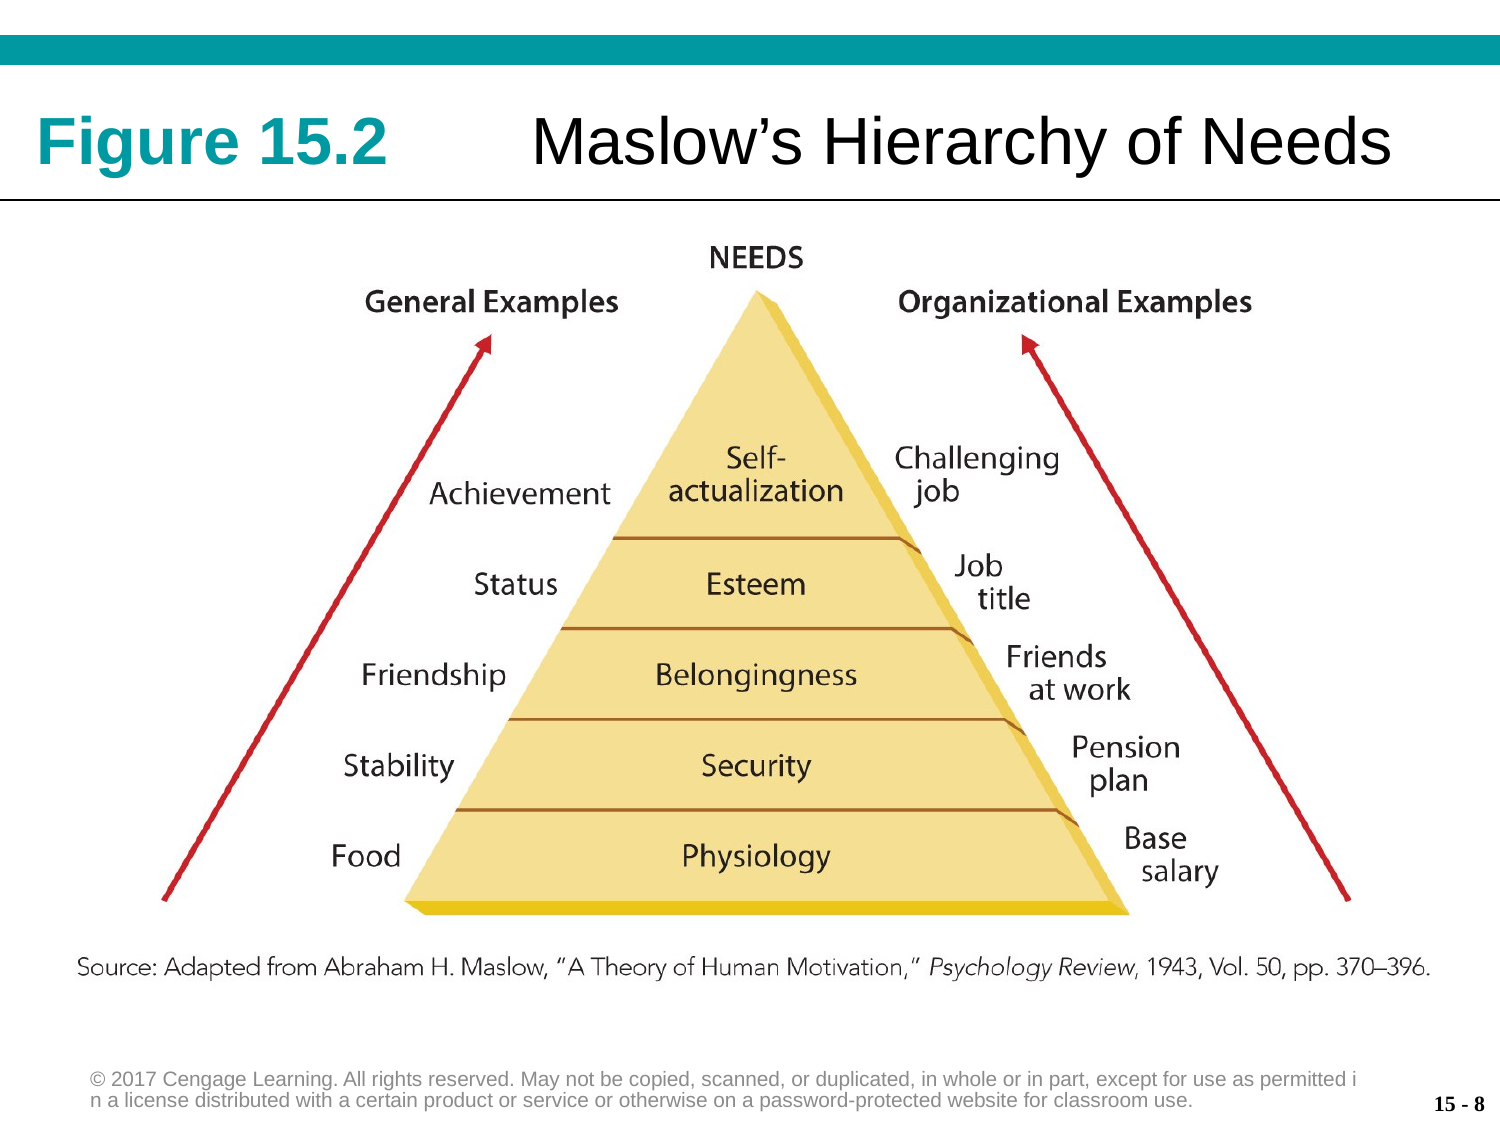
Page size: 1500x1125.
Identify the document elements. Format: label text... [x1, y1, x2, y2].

picture [74, 237, 1438, 988]
list Figure 15.2 [0, 75, 425, 200]
list Maslow’s Hierarchy of Needs [425, 75, 1500, 200]
footer © 2017 Cengage Learning. All rights reserved. May not be copied, scanned, or duplicated, in whole or in part, except for use as permitted in a license distributed with a certain product or service or otherwise on a password-protected website for classroom use. [75, 1037, 1375, 1120]
